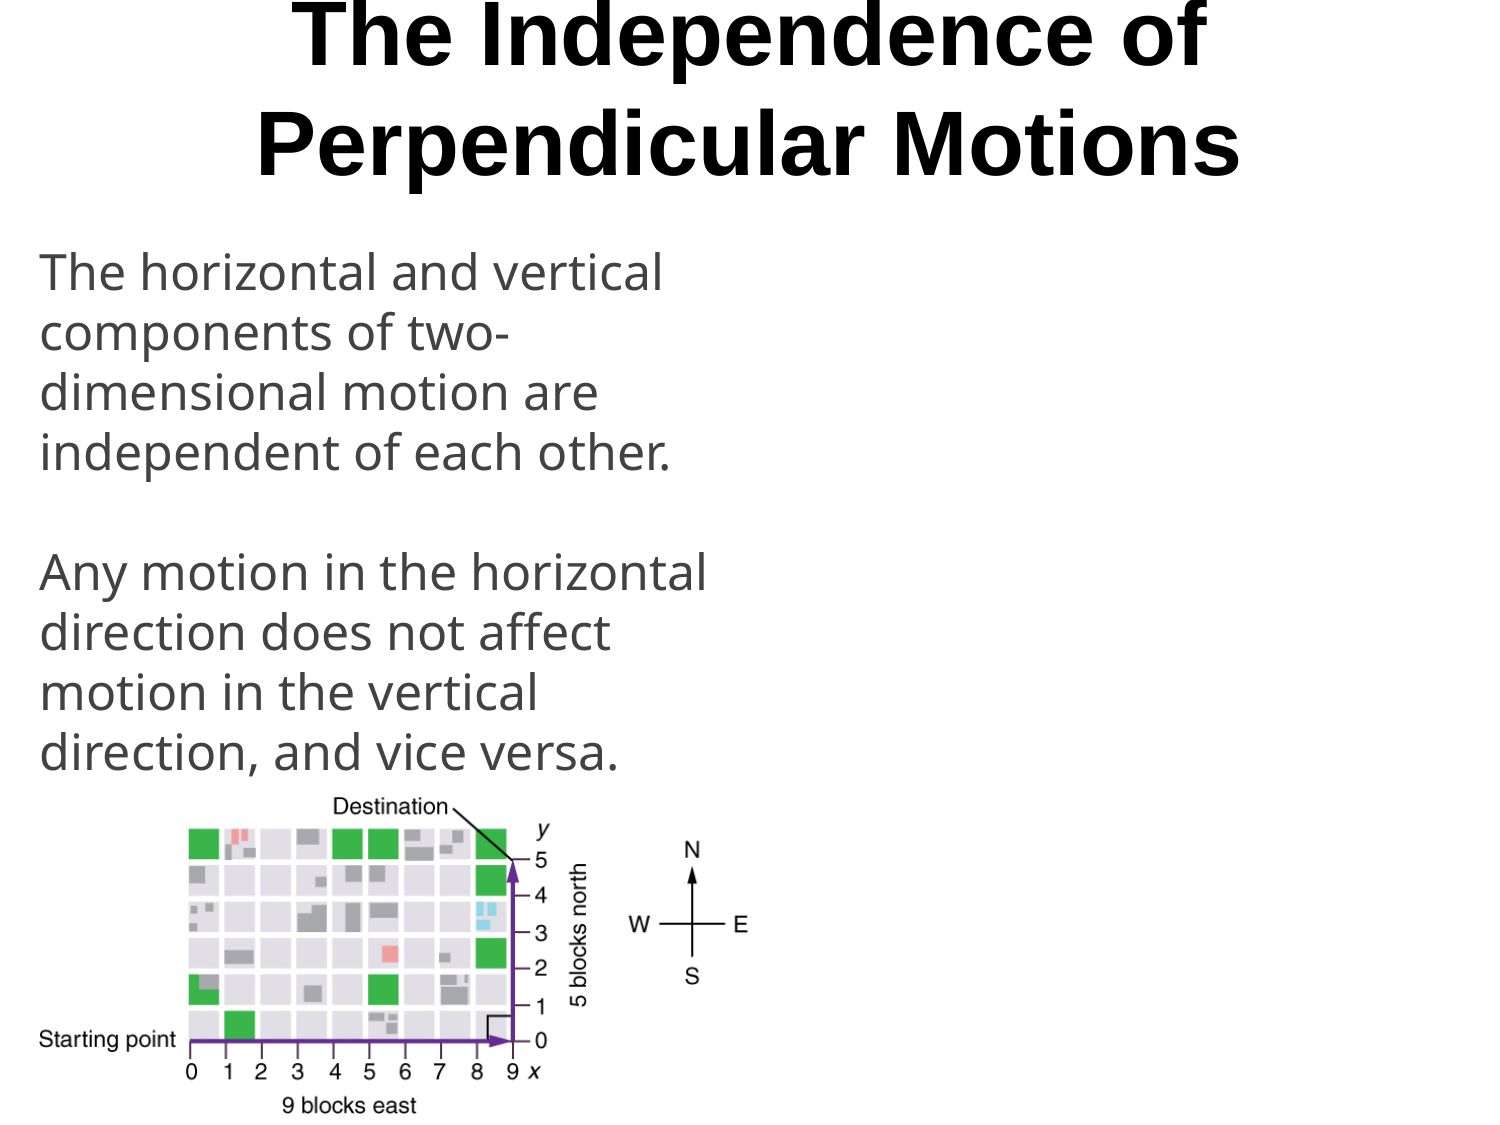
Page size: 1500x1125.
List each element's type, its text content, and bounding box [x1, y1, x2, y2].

picture [34, 792, 753, 1119]
text_box The horizontal and vertical components of two-dimensional motion are independent of each other. Any motion in the horizontal direction does not affect motion in the vertical direction, and vice versa. [24, 232, 763, 788]
title The Independence of Perpendicular Motions [74, 44, 1426, 233]
